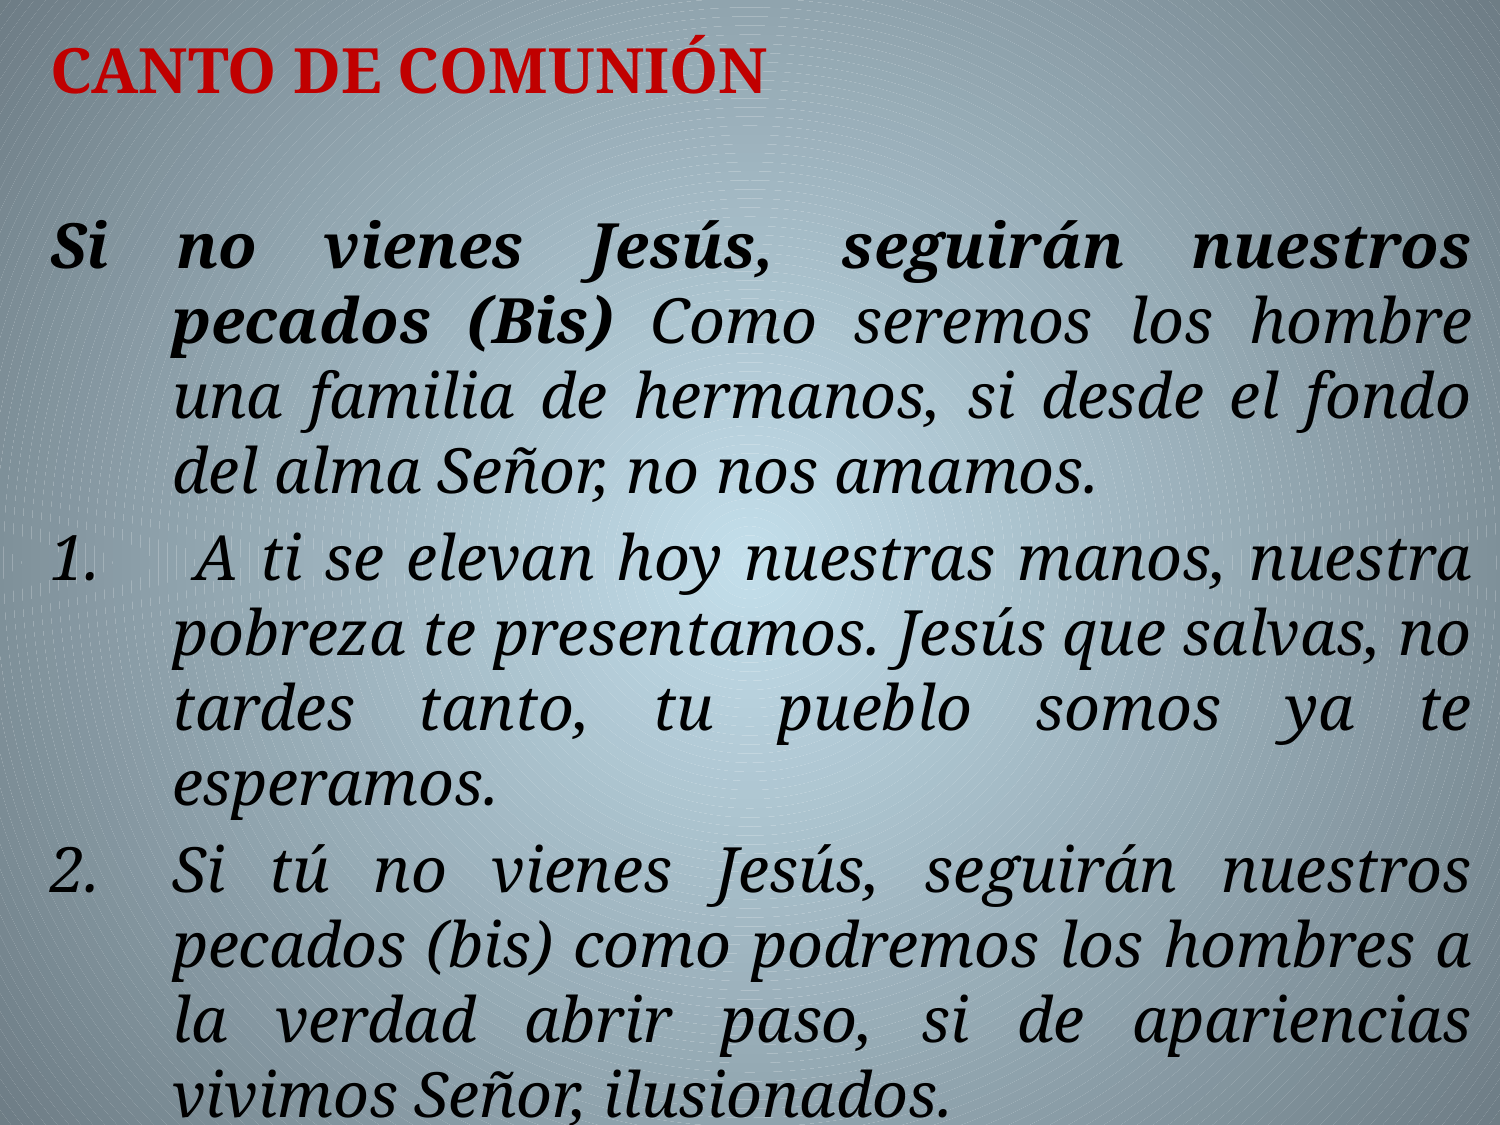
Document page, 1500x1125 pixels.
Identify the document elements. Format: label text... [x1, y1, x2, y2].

list CANTO DE COMUNIÓN Si no vienes Jesús, seguirán nuestros pecados (Bis) Como seremos los hombre una familia de hermanos, si desde el fondo del alma Señor, no nos amamos. A ti se elevan hoy nuestras manos, nuestra pobreza te presentamos. Jesús que salvas, no tardes tanto, tu pueblo somos ya te esperamos. Si tú no vienes Jesús, seguirán nuestros pecados (bis) como podremos los hombres a la verdad abrir paso, si de apariencias vivimos Señor, ilusionados. [35, 23, 1489, 1055]
